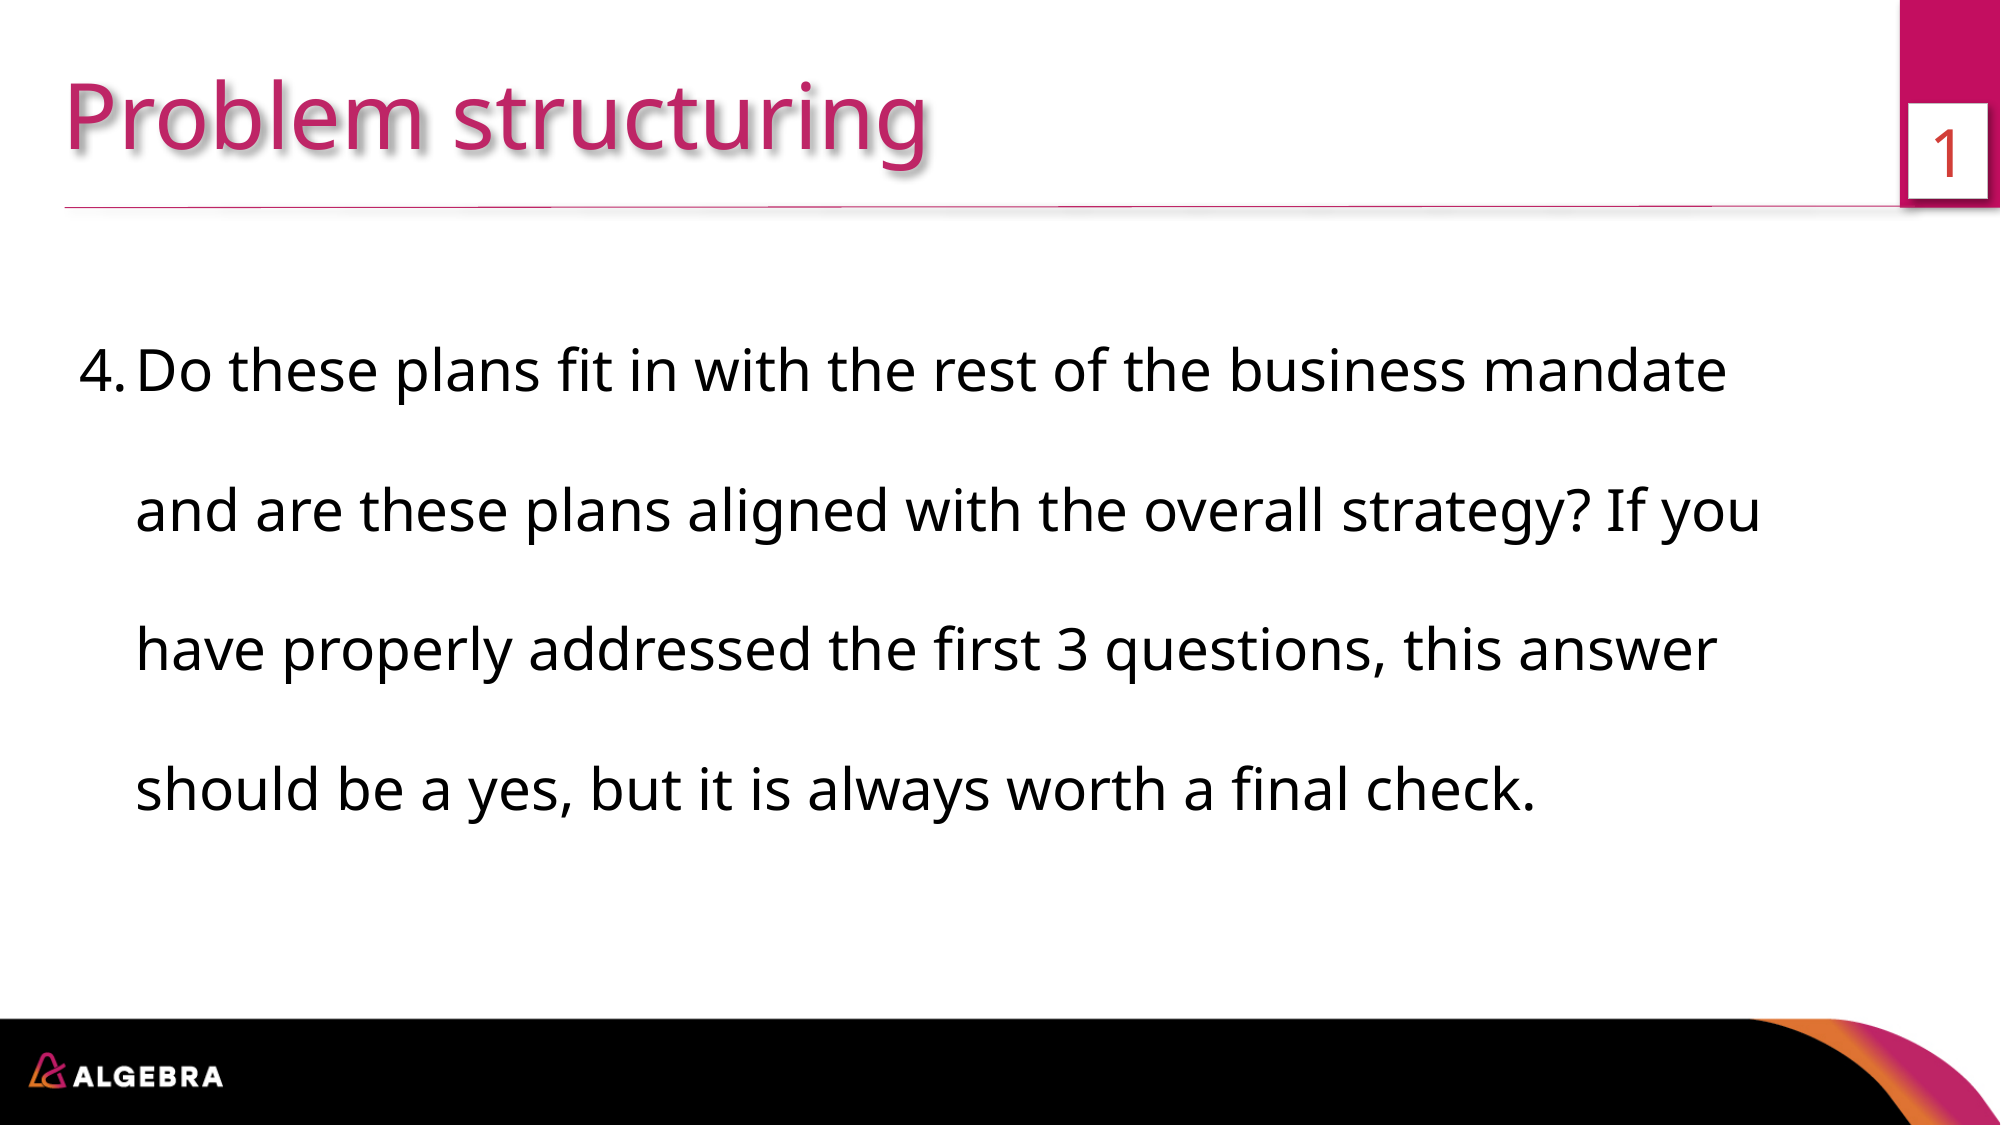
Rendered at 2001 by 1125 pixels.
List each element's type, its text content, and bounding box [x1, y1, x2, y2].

text_box 1 [1908, 103, 1988, 199]
text_box Do these plans fit in with the rest of the business mandate and are these plans aligned with the overall strategy? If you have properly addressed the first 3 questions, this answer should be a yes, but it is always worth a final check. [64, 255, 1816, 830]
text_box Problem structuring [47, 50, 1715, 175]
picture [0, 0, 2001, 1125]
text_box [1899, 0, 2000, 209]
